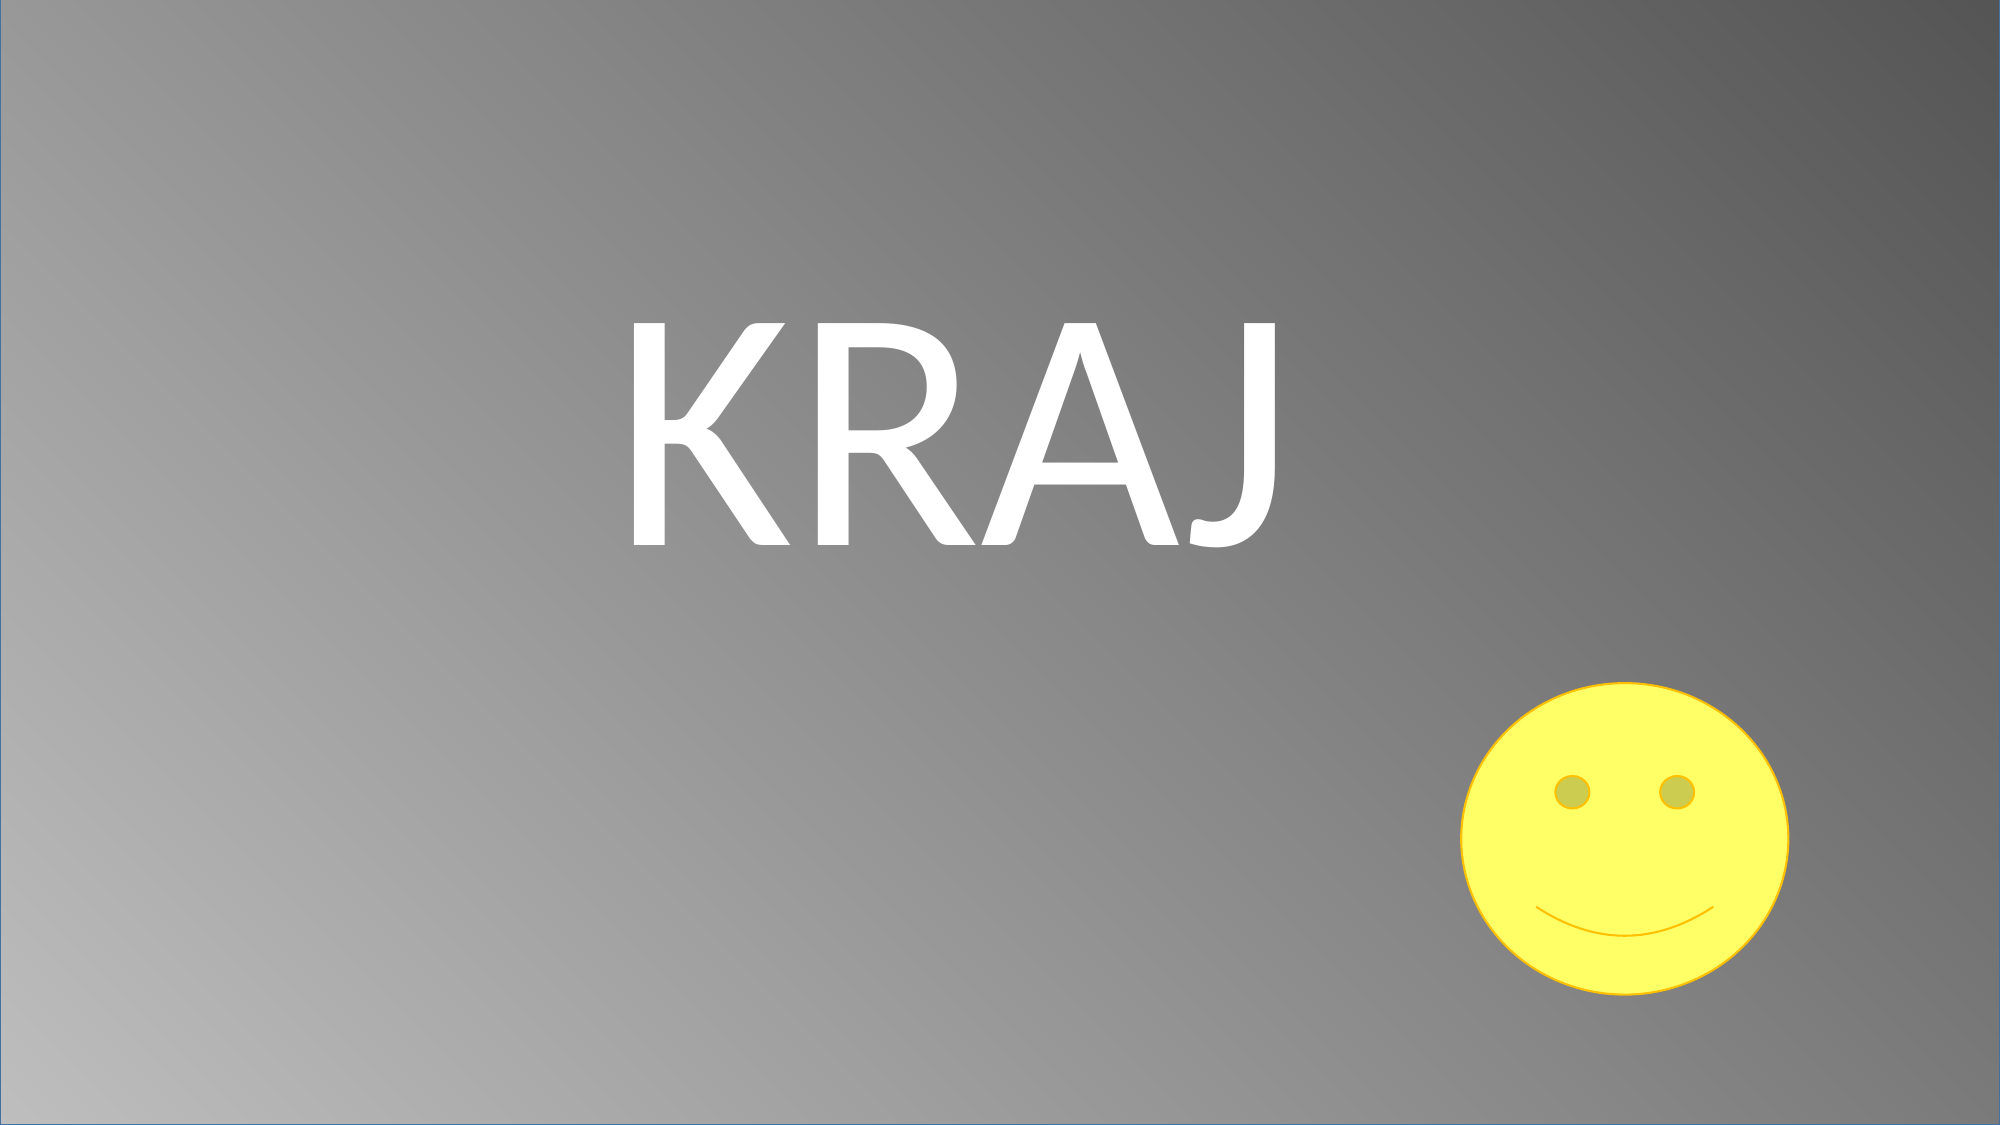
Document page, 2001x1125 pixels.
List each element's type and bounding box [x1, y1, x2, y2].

text_box [0, 0, 2000, 1125]
